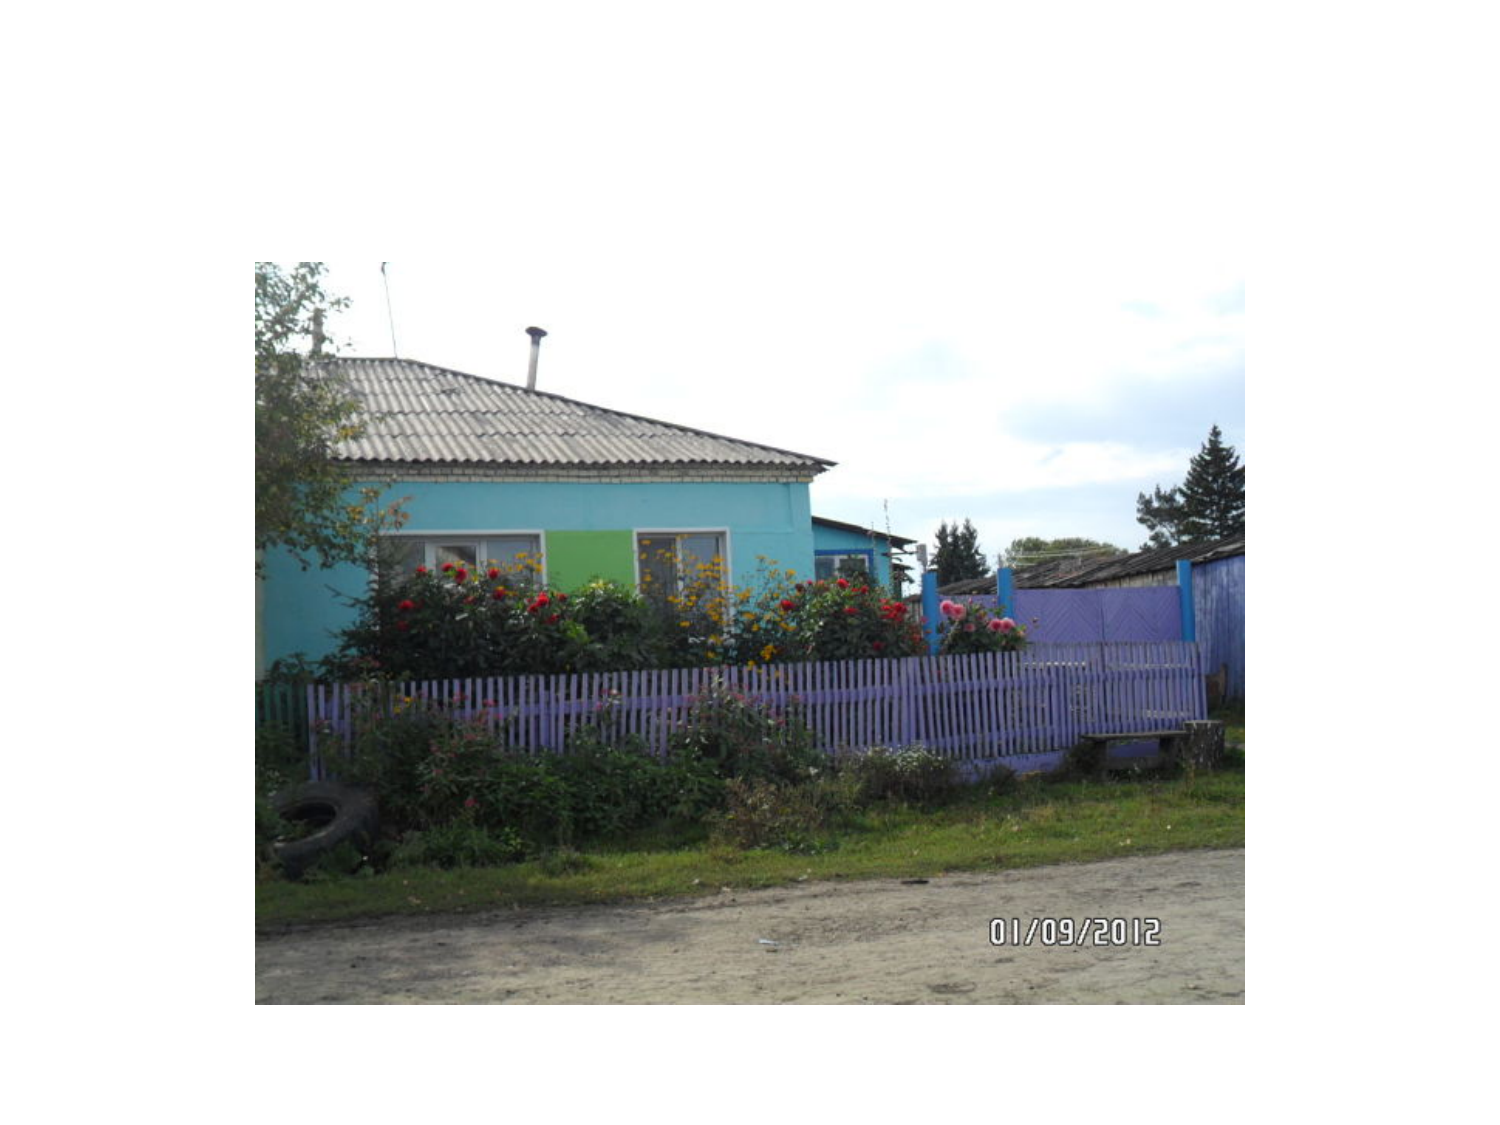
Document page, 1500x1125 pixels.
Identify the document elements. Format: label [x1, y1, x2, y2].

list [254, 262, 1246, 1006]
